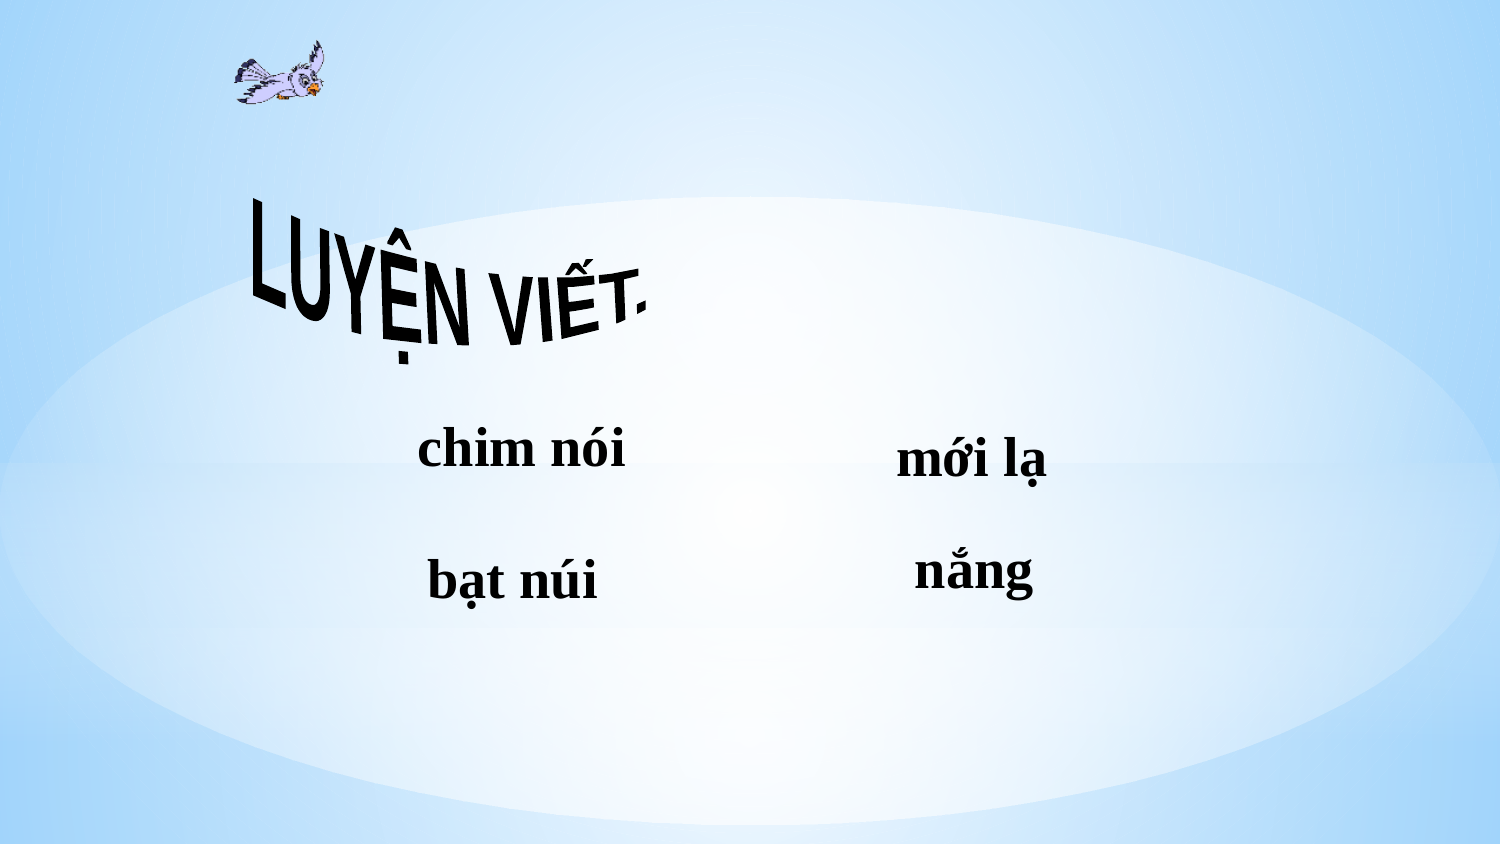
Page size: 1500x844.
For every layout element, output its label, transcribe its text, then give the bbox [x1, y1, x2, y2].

text_box nắng [899, 525, 1050, 608]
text_box [187, 375, 1313, 458]
picture [234, 27, 423, 128]
text_box mới lạ [881, 412, 1097, 495]
text_box chim nói [403, 403, 685, 486]
text_box [187, 243, 1313, 328]
text_box bạt núi [412, 534, 657, 617]
